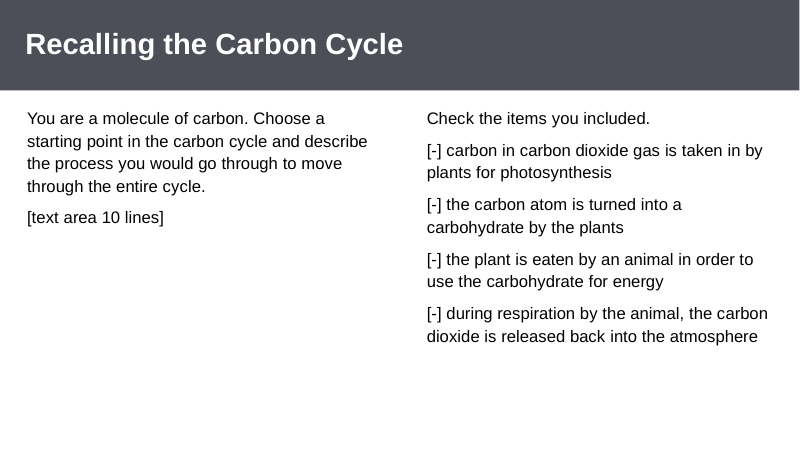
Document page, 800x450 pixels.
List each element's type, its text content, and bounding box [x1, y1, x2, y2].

title Recalling the Carbon Cycle [0, 0, 800, 91]
list You are a molecule of carbon. Choose a starting point in the carbon cycle and describe the process you would go through to move through the entire cycle. [text area 10 lines] [0, 90, 372, 450]
list Check the items you included. [-] carbon in carbon dioxide gas is taken in by plants for photosynthesis [-] the carbon atom is turned into a carbohydrate by the plants [-] the plant is eaten by an animal in order to use the carbohydrate for energy [-] during respiration by the animal, the carbon dioxide is released back into the atmosphere [399, 90, 800, 450]
